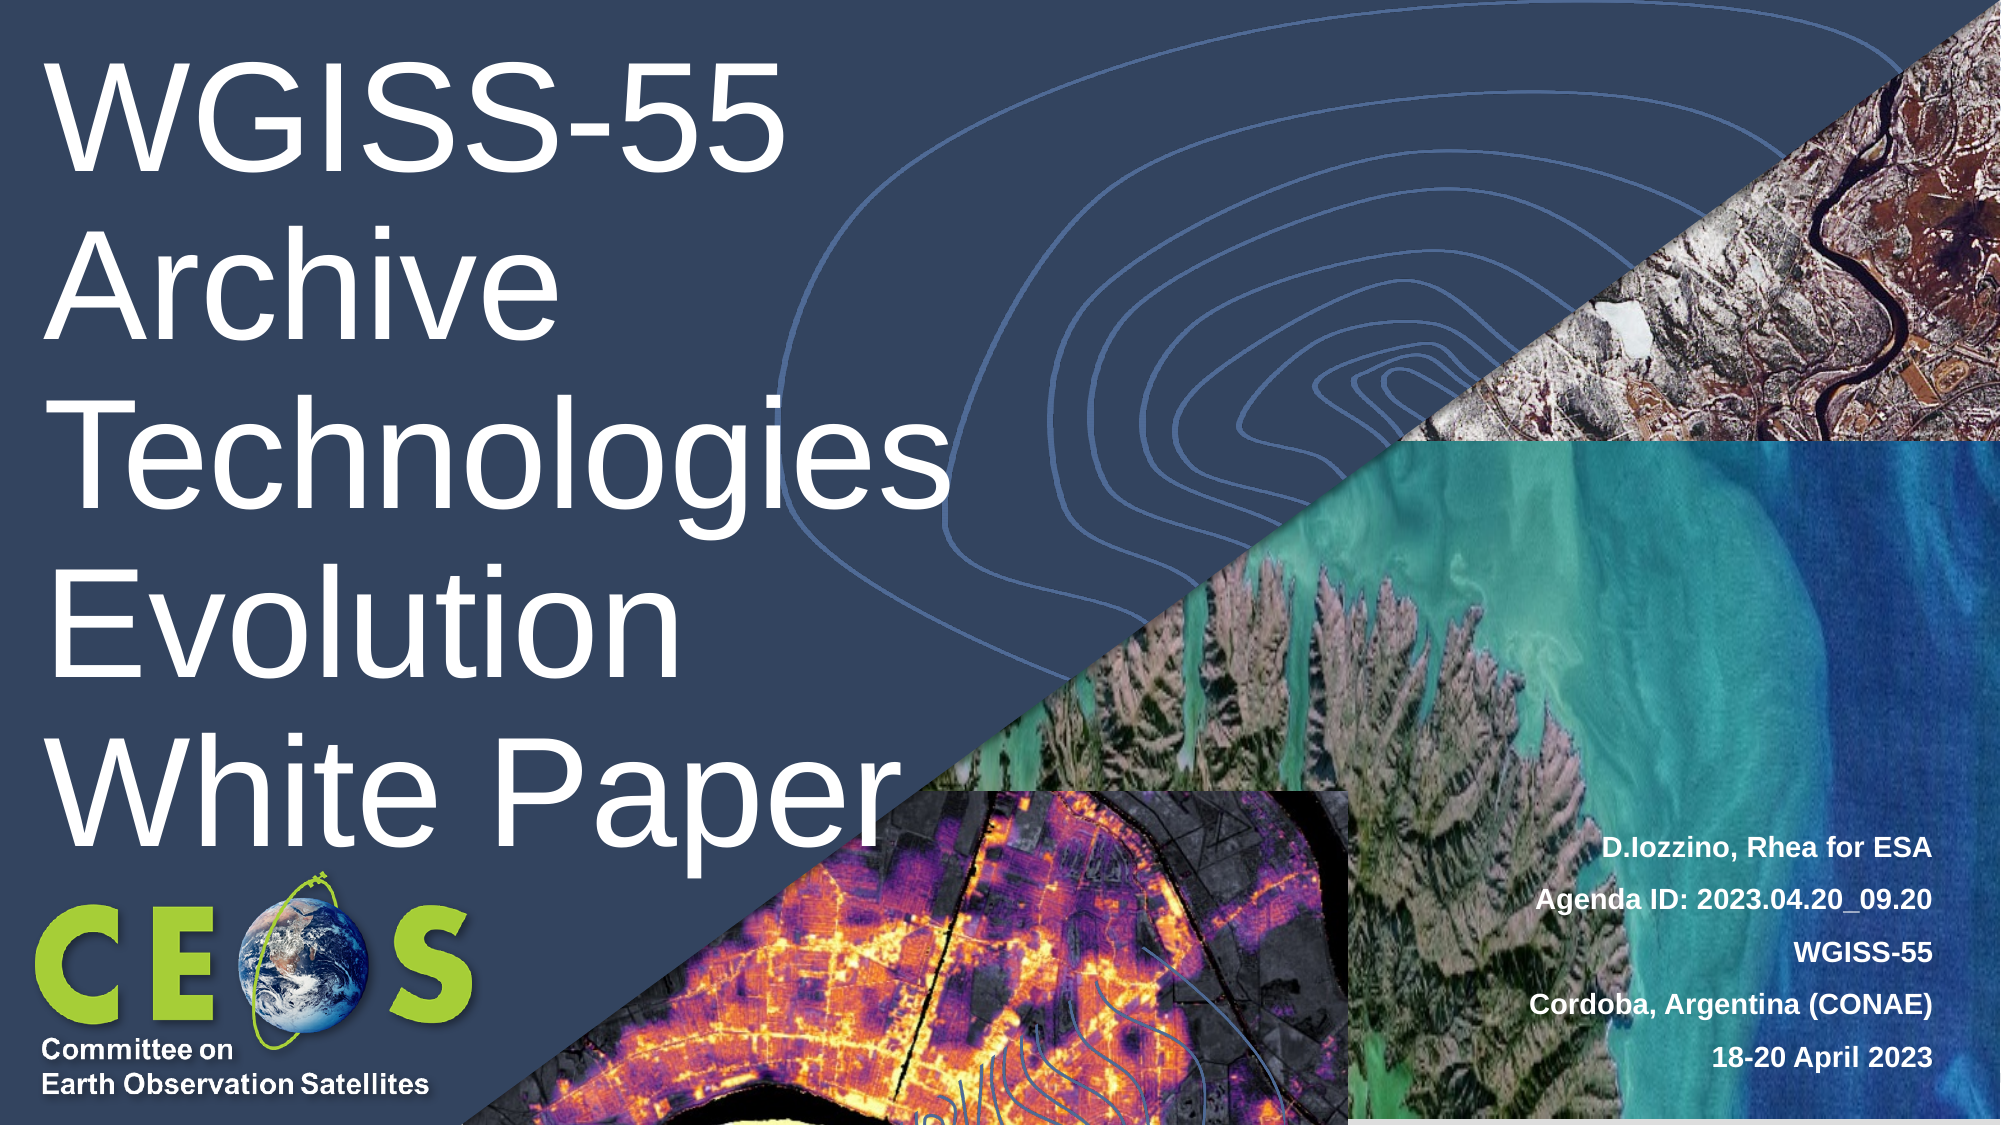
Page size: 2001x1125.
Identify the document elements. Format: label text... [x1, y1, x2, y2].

picture [22, 0, 2001, 1125]
title WGISS-55 Archive Technologies Evolution White Paper [28, 28, 1039, 681]
